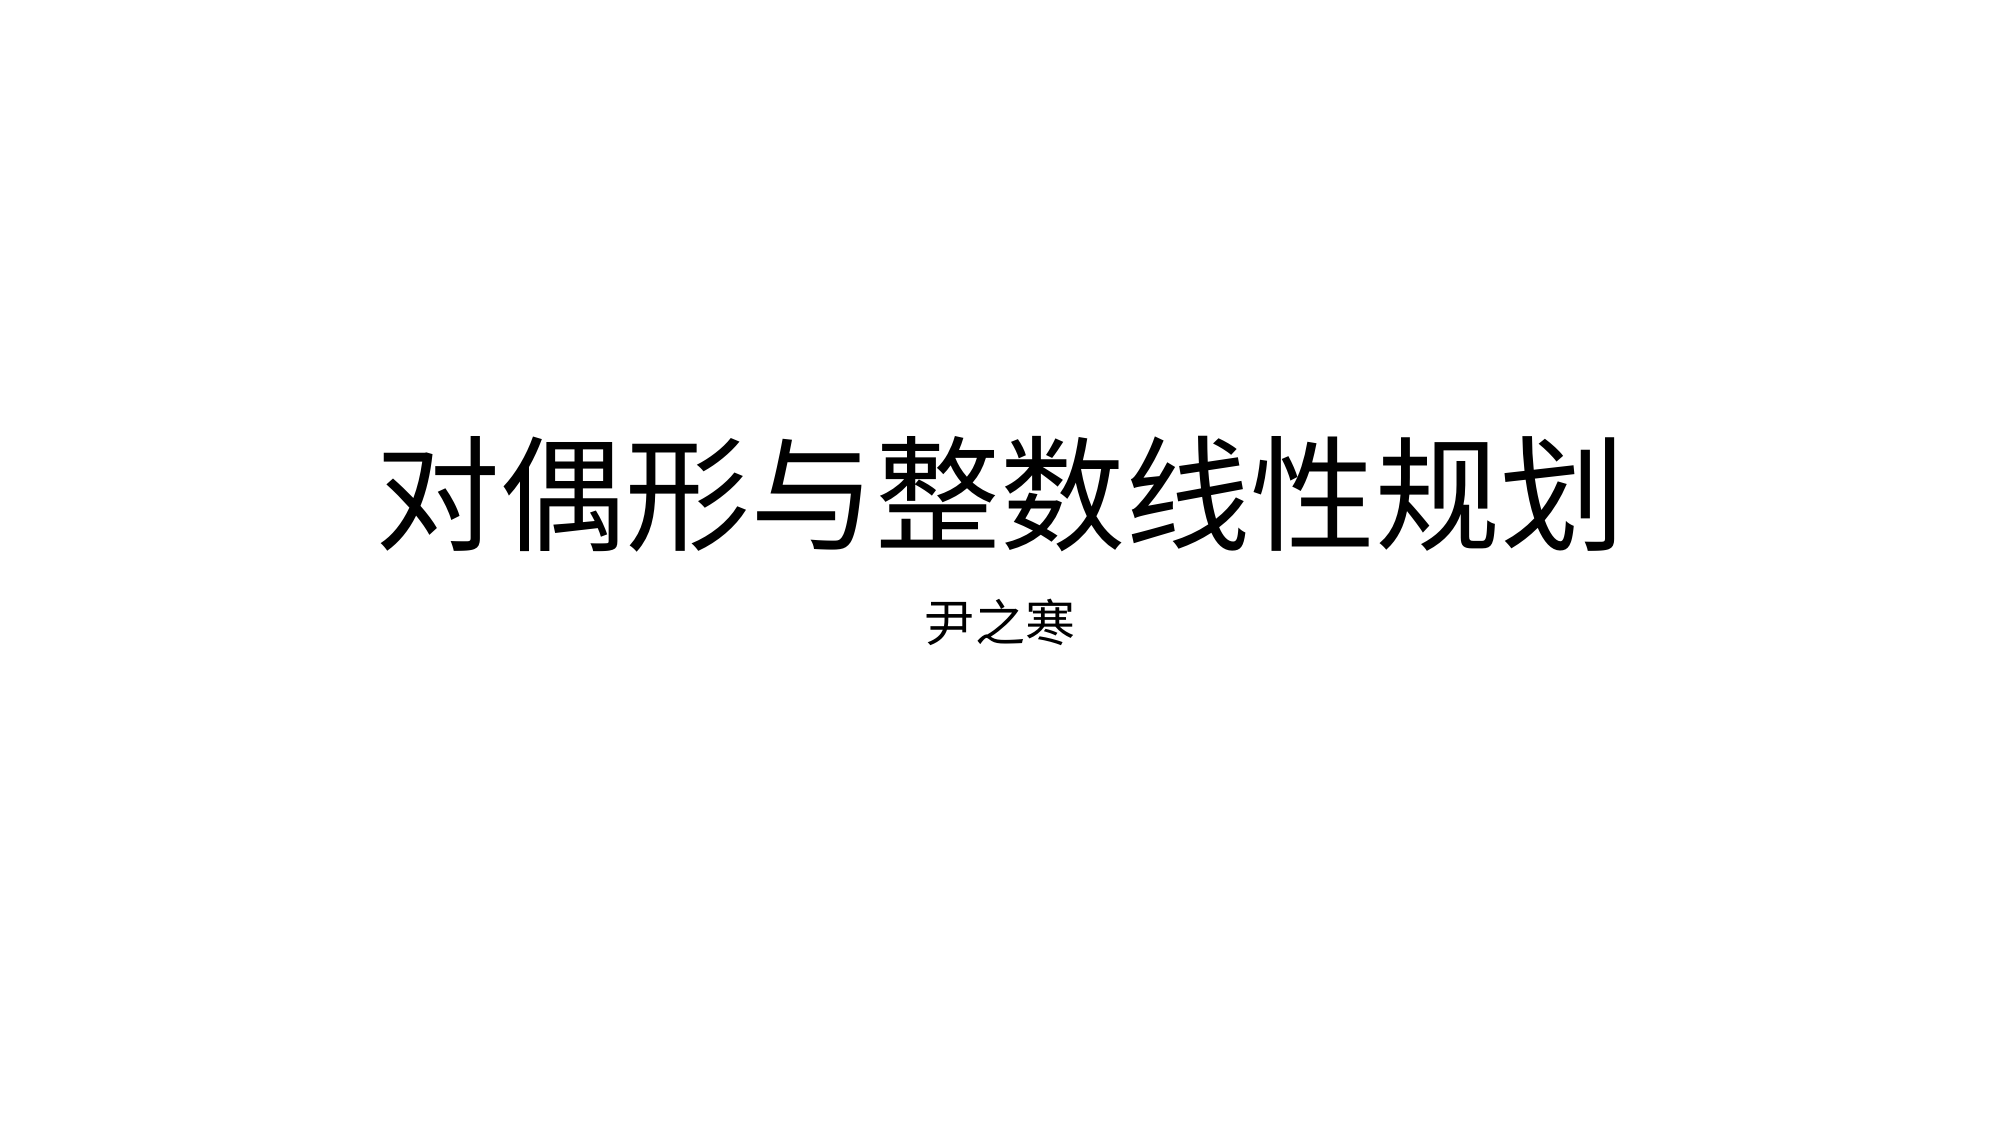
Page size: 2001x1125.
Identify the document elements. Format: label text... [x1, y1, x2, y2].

subtitle 尹之寒 [249, 590, 1750, 863]
title 对偶形与整数线性规划 [249, 184, 1750, 576]
